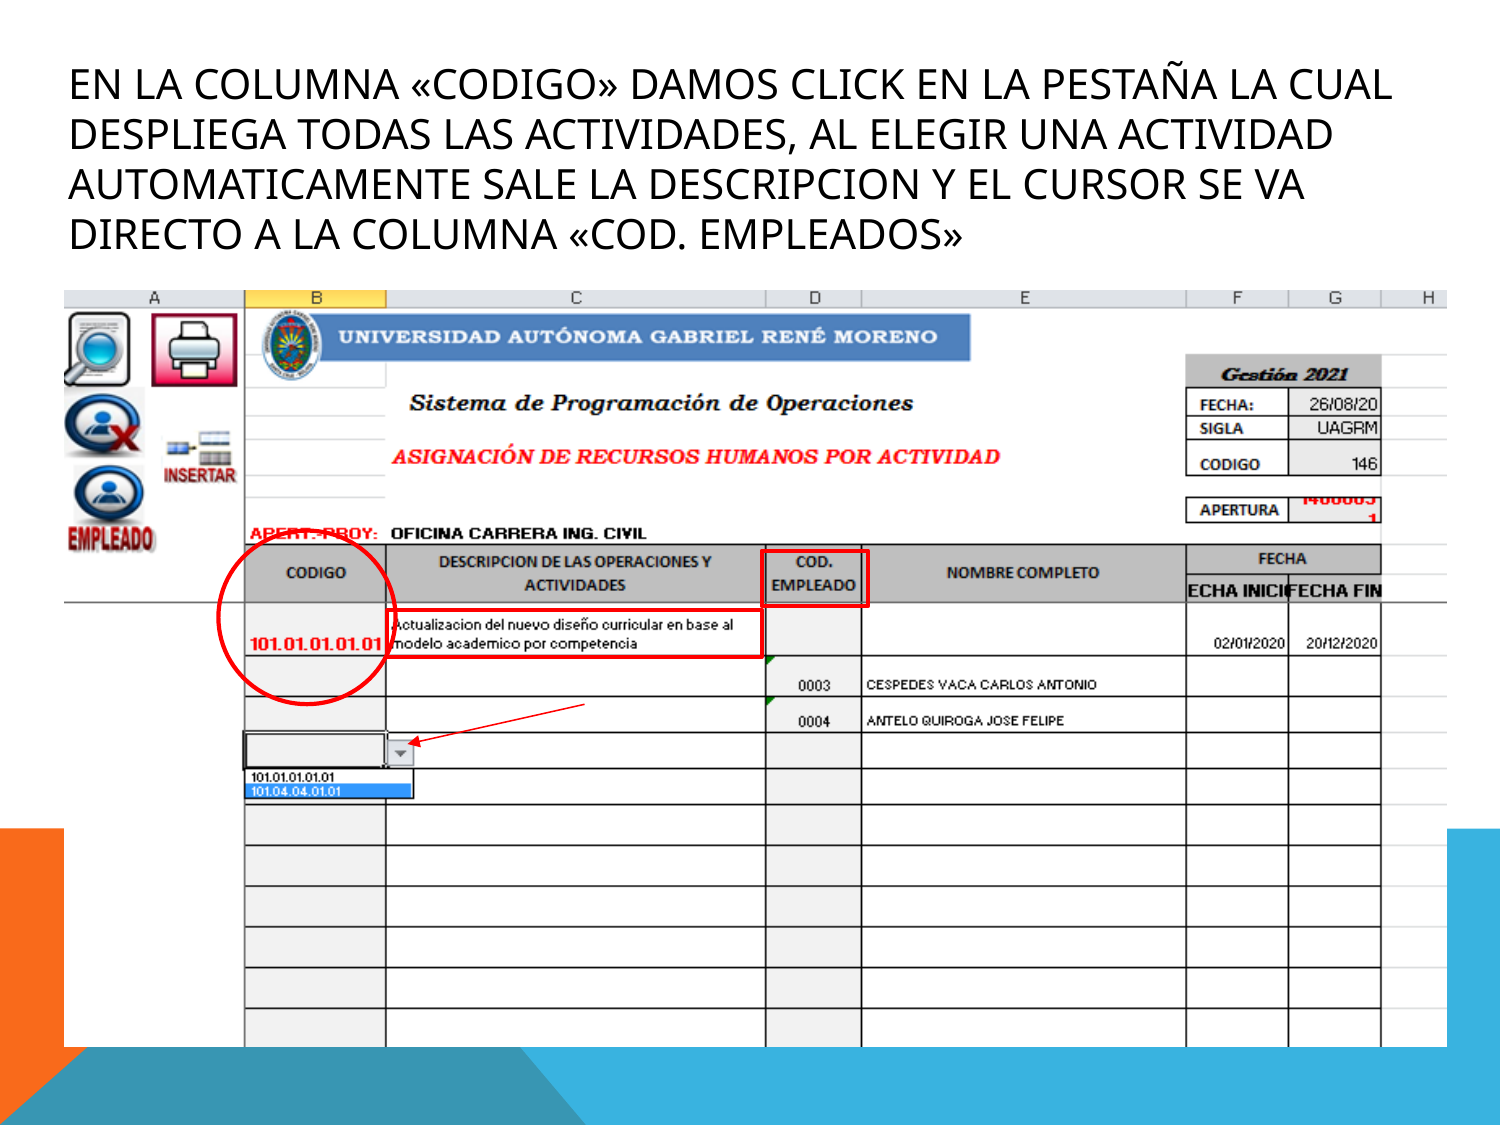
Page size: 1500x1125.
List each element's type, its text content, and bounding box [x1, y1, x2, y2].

title En la columna «codigo» damos click en la pestaña la cual despliega todas las actividades, al elegir una actividad automaticamente sale la descripcion y el cursor se va directo a la columna «cod. Empleados» [53, 60, 1436, 256]
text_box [407, 704, 585, 745]
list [64, 290, 1448, 1047]
